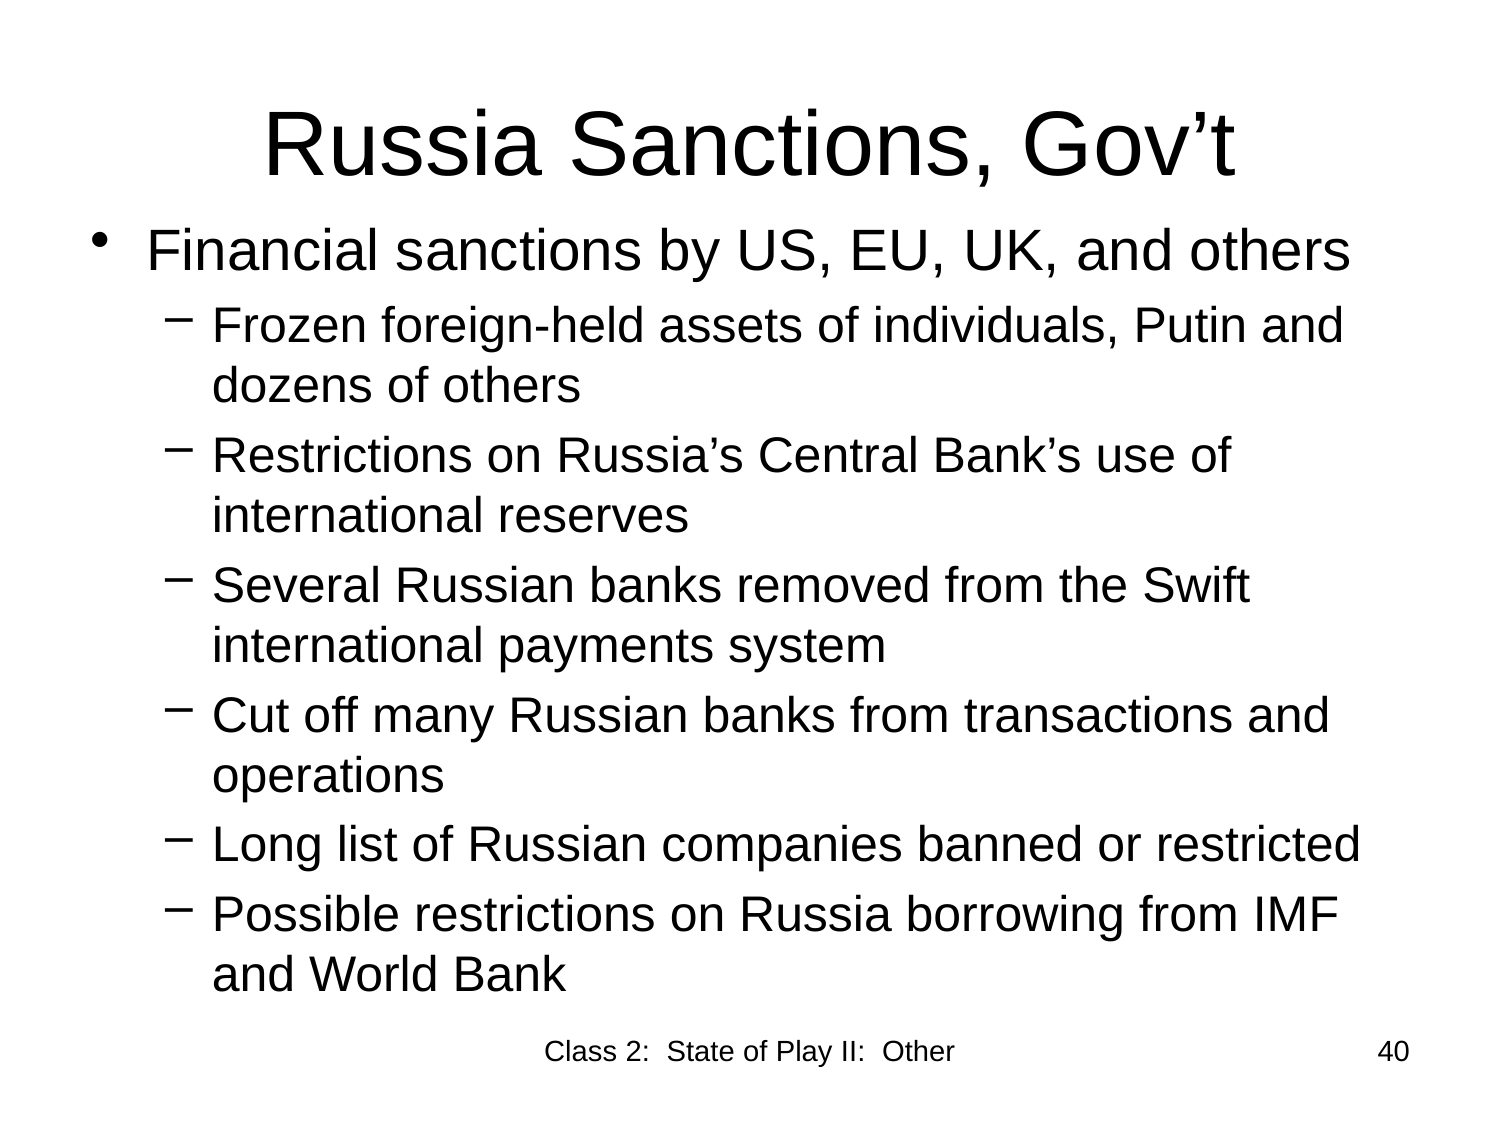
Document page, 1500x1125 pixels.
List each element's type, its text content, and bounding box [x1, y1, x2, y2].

title Russia Sanctions, Gov’t [74, 44, 1426, 204]
slide_number 40 [1074, 1024, 1426, 1103]
footer Class 2: State of Play II: Other [512, 1024, 988, 1103]
list Financial sanctions by US, EU, UK, and others Frozen foreign-held assets of individuals, Putin and dozens of others Restrictions on Russia’s Central Bank’s use of international reserves Several Russian banks removed from the Swift international payments system Cut off many Russian banks from transactions and operations Long list of Russian companies banned or restricted Possible restrictions on Russia borrowing from IMF and World Bank [74, 204, 1439, 966]
